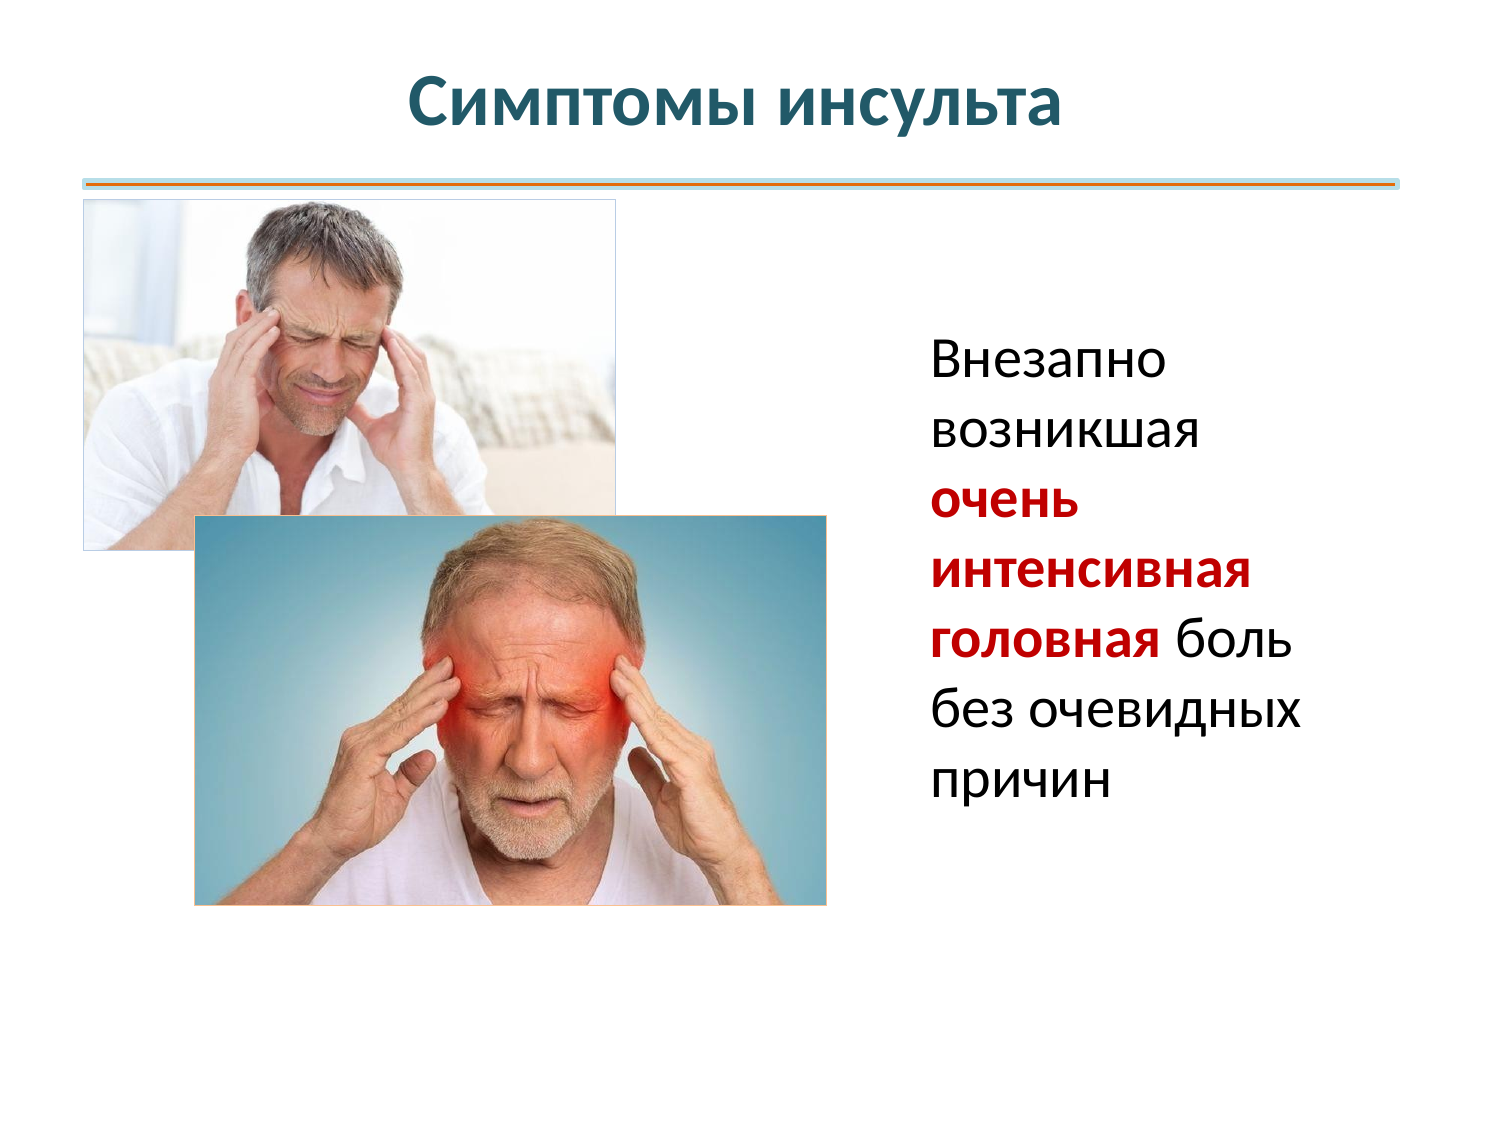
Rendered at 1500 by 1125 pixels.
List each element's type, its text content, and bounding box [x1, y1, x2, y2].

text_box Внезапно возникшая очень интенсивная головная боль без очевидных причин [915, 311, 1365, 817]
text_box [194, 515, 827, 906]
text_box [83, 199, 616, 551]
title Симптомы инсульта [61, 19, 1412, 173]
text_box [82, 178, 1400, 190]
